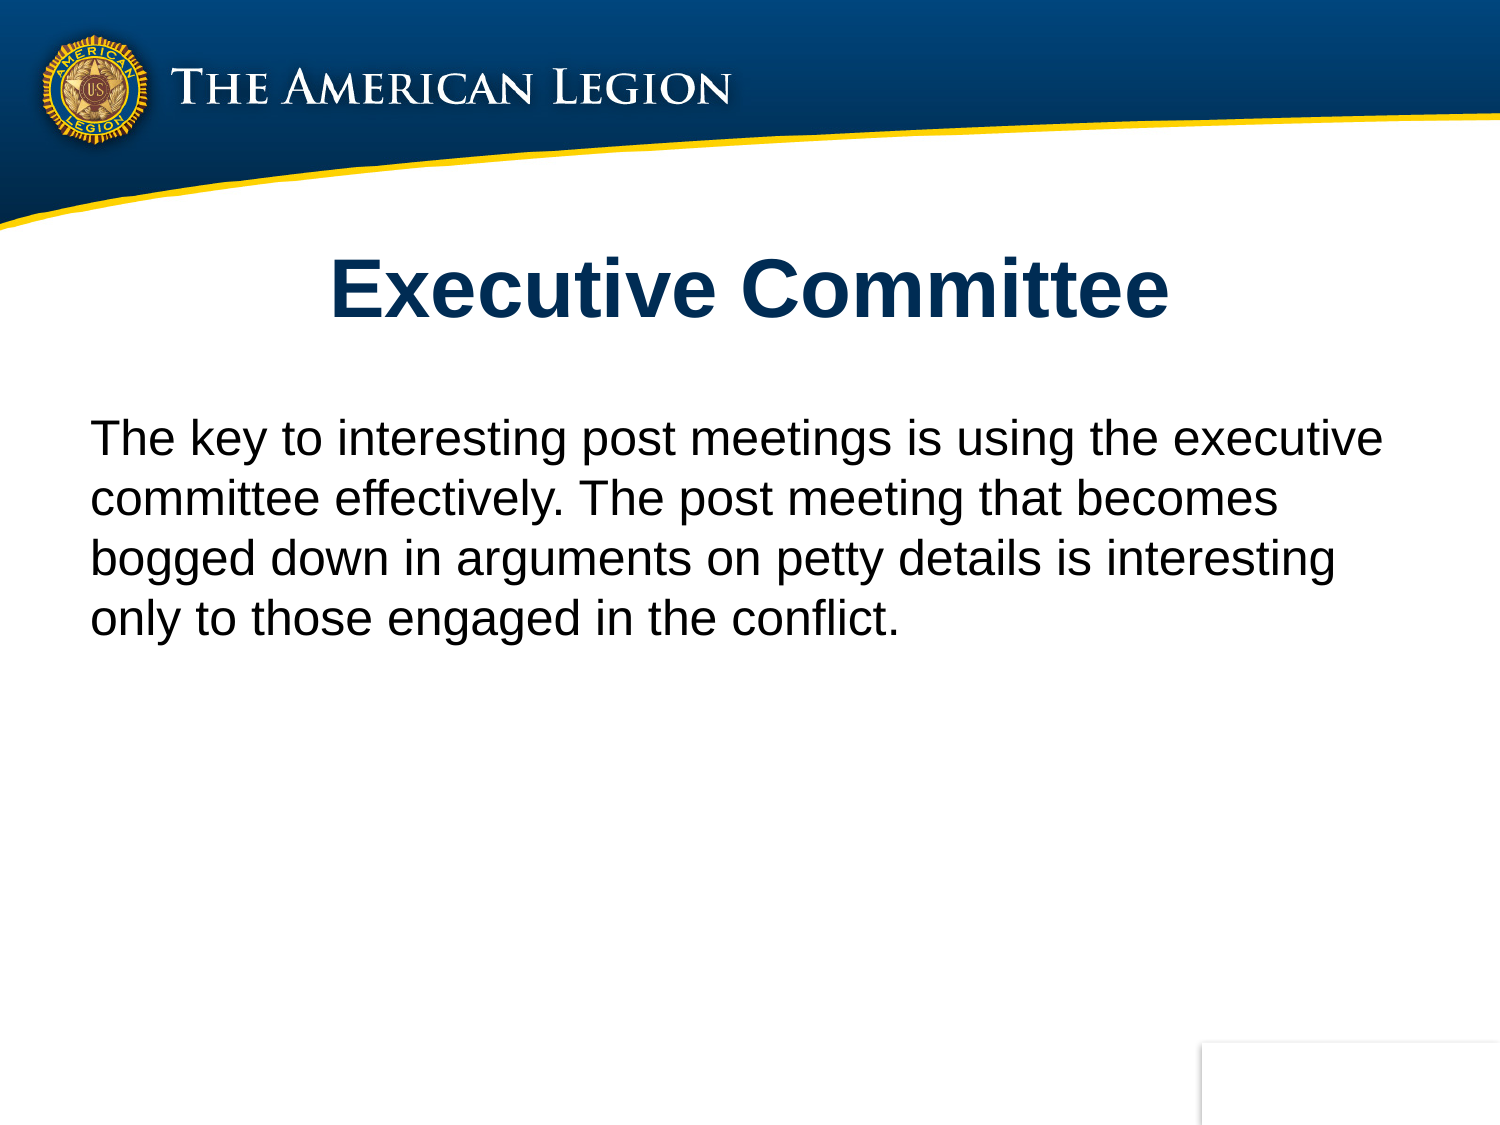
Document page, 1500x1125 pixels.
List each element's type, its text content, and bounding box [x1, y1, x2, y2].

list The key to interesting post meetings is using the executive committee effectively. The post meeting that becomes bogged down in arguments on petty details is interesting only to those engaged in the conflict. [75, 397, 1425, 1028]
picture [0, 0, 1500, 1125]
title Executive Committee [75, 190, 1425, 379]
